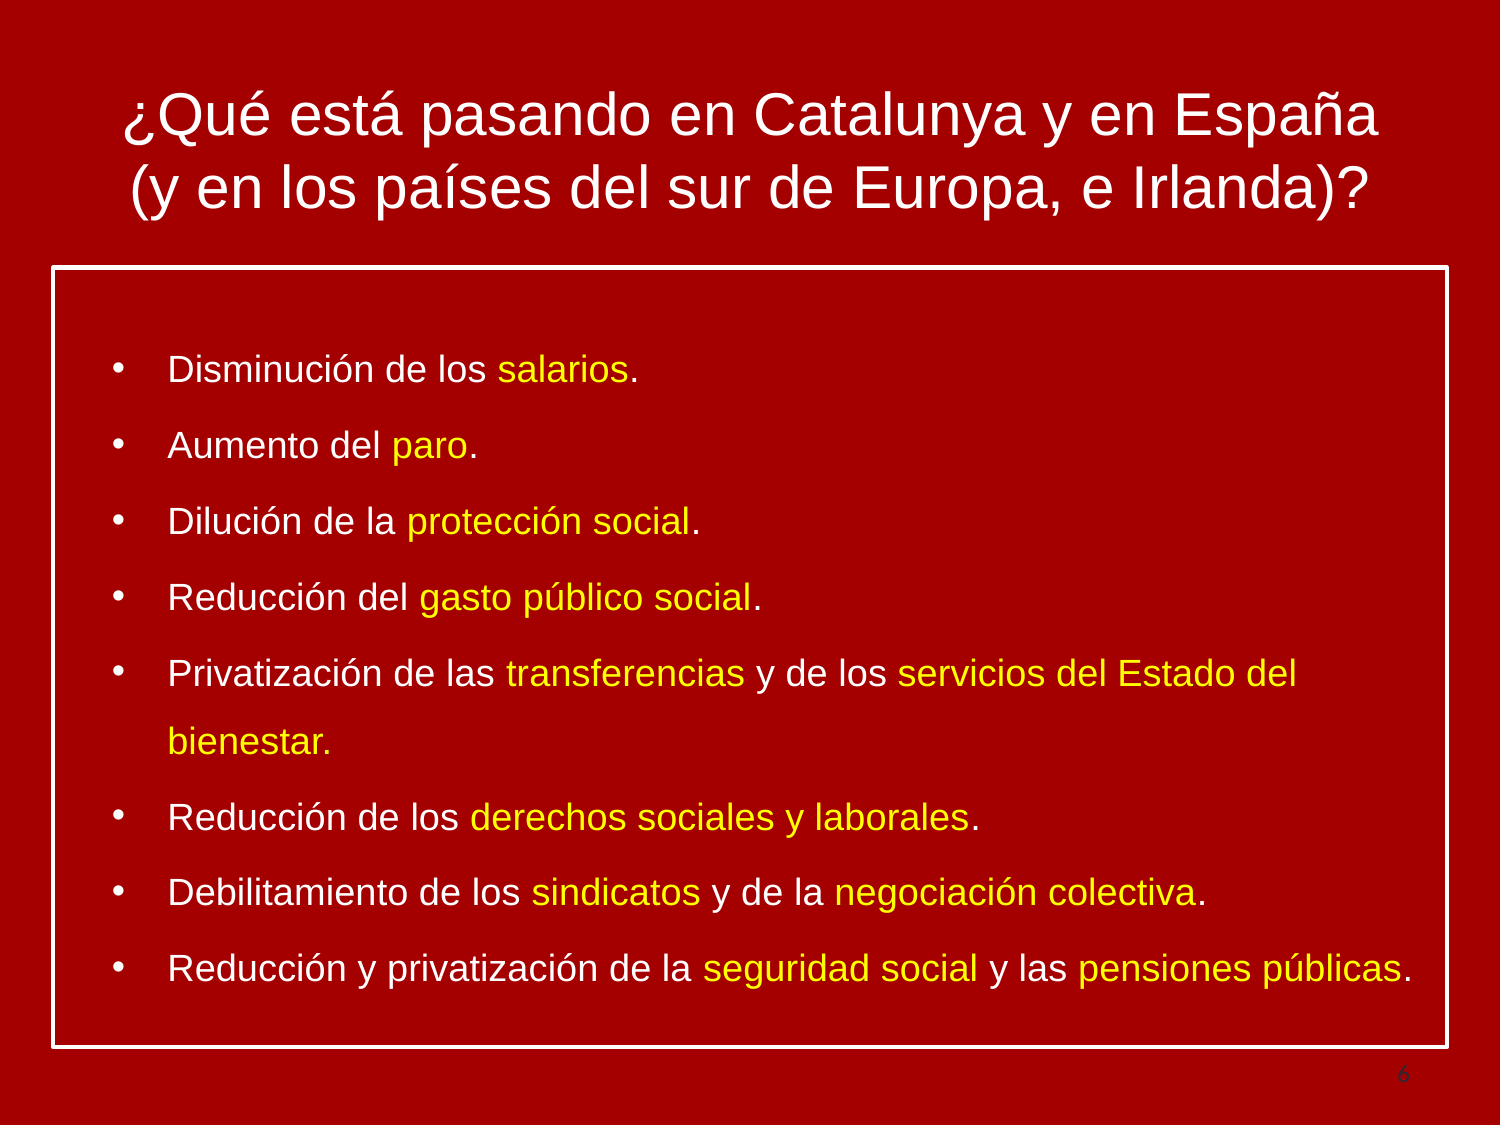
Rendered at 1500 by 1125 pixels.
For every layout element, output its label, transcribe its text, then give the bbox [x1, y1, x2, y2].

list Disminución de los salarios. Aumento del paro. Dilución de la protección social. Reducción del gasto público social. Privatización de las transferencias y de los servicios del Estado del bienestar. Reducción de los derechos sociales y laborales. Debilitamiento de los sindicatos y de la negociación colectiva. Reducción y privatización de la seguridad social y las pensiones públicas. [96, 314, 1436, 1024]
title ¿Qué está pasando en Catalunya y en España (y en los países del sur de Europa, e Irlanda)? [88, 78, 1414, 218]
text_box [51, 265, 1449, 1049]
slide_number 6 [1074, 1049, 1425, 1103]
